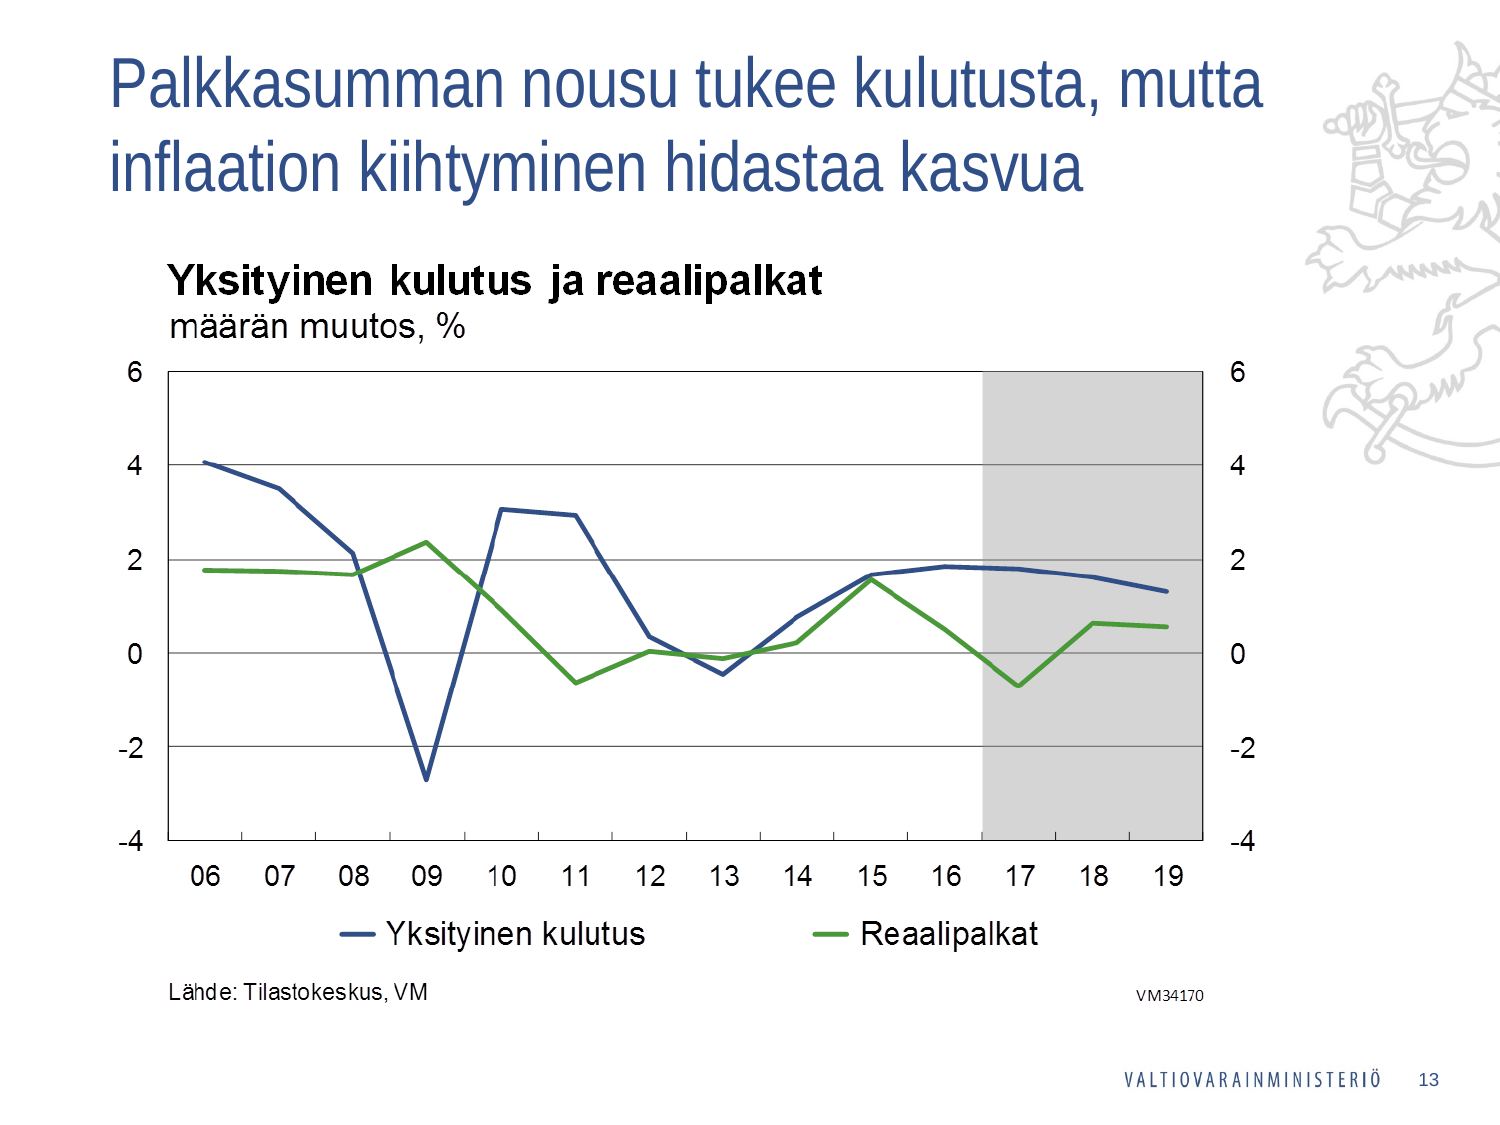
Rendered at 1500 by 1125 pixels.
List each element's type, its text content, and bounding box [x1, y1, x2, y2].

title Palkkasumman nousu tukee kulutusta, mutta inflaation kiihtyminen hidastaa kasvua [94, 23, 1294, 219]
picture [1078, 1063, 1376, 1092]
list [96, 238, 1292, 1024]
slide_number 13 [1376, 1054, 1455, 1103]
picture [1234, 0, 1500, 512]
